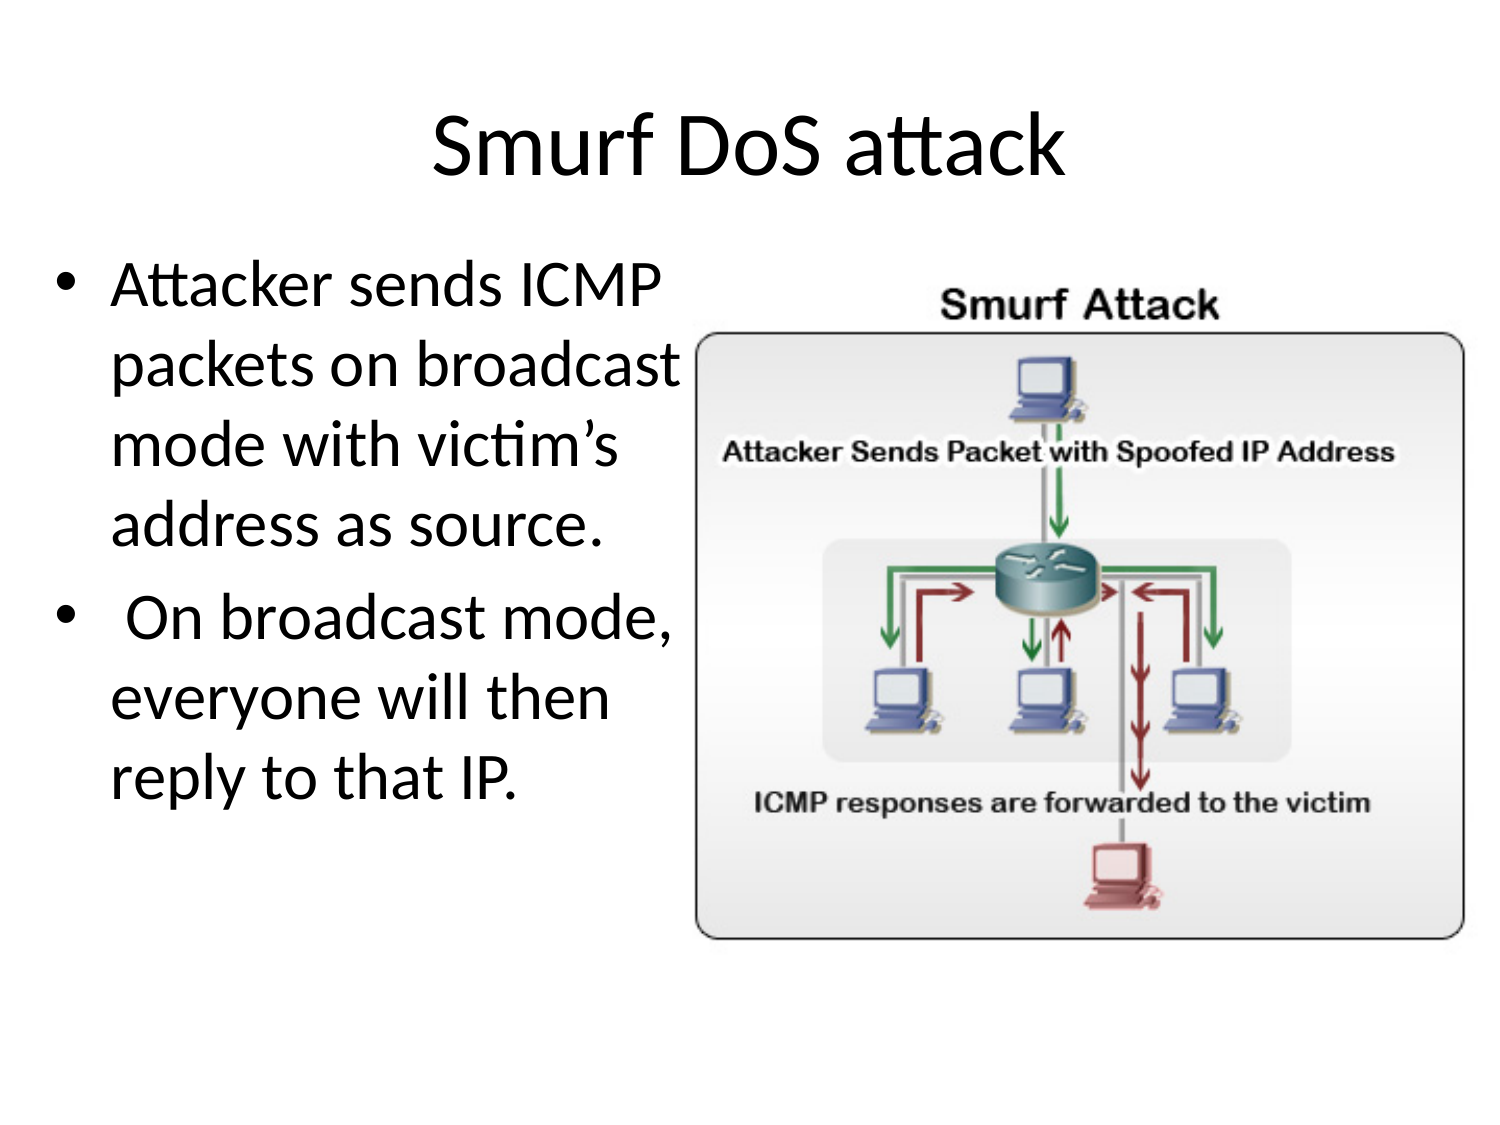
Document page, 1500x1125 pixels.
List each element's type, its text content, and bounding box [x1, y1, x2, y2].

title Smurf DoS attack [75, 45, 1425, 233]
picture [677, 270, 1485, 957]
text_box Attacker sends ICMP packets on broadcast mode with victim’s address as source. On broadcast mode, everyone will then reply to that IP. [39, 232, 703, 1109]
